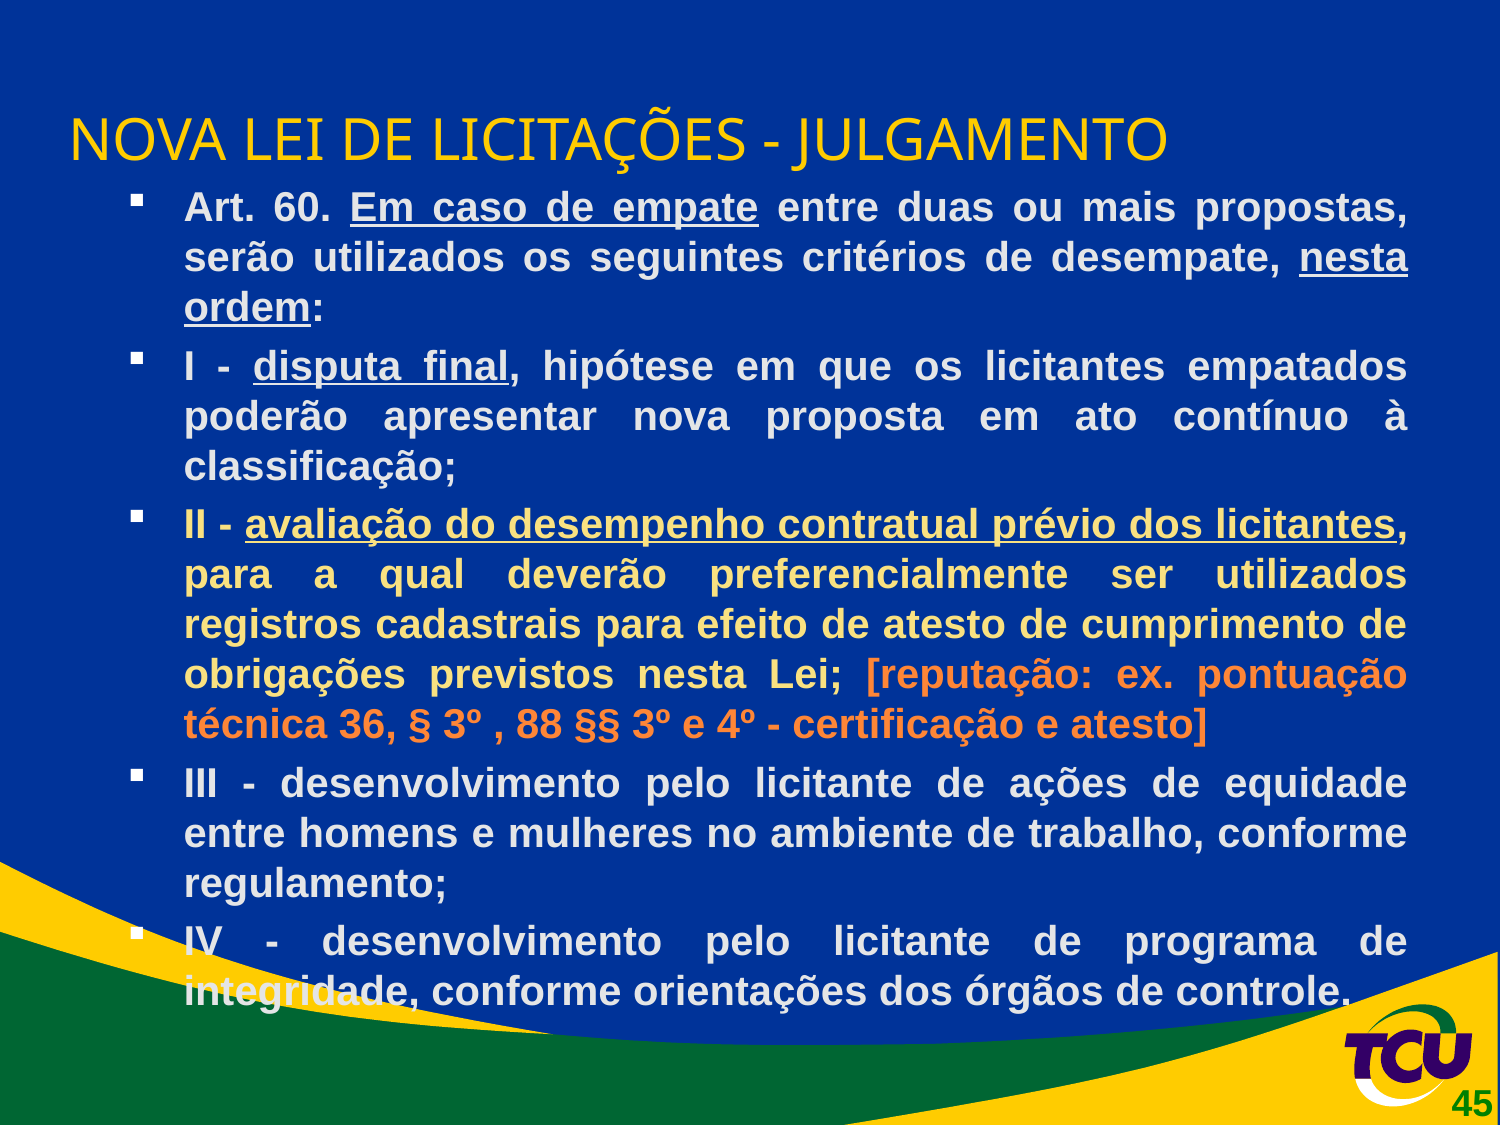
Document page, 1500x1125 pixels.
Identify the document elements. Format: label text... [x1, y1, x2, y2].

slide_number 45 [1387, 1078, 1494, 1125]
list Art. 60. Em caso de empate entre duas ou mais propostas, serão utilizados os seguintes critérios de desempate, nesta ordem: I - disputa final, hipótese em que os licitantes empatados poderão apresentar nova proposta em ato contínuo à classificação; II - avaliação do desempenho contratual prévio dos licitantes, para a qual deverão preferencialmente ser utilizados registros cadastrais para efeito de atesto de cumprimento de obrigações previstos nesta Lei; [reputação: ex. pontuação técnica 36, § 3º , 88 §§ 3º e 4º - certificação e atesto] III - desenvolvimento pelo licitante de ações de equidade entre homens e mulheres no ambiente de trabalho, conforme regulamento; IV - desenvolvimento pelo licitante de programa de integridade, conforme orientações dos órgãos de controle. [112, 172, 1424, 847]
title NOVA LEI DE LICITAÇÕES - JULGAMENTO [53, 78, 1442, 197]
